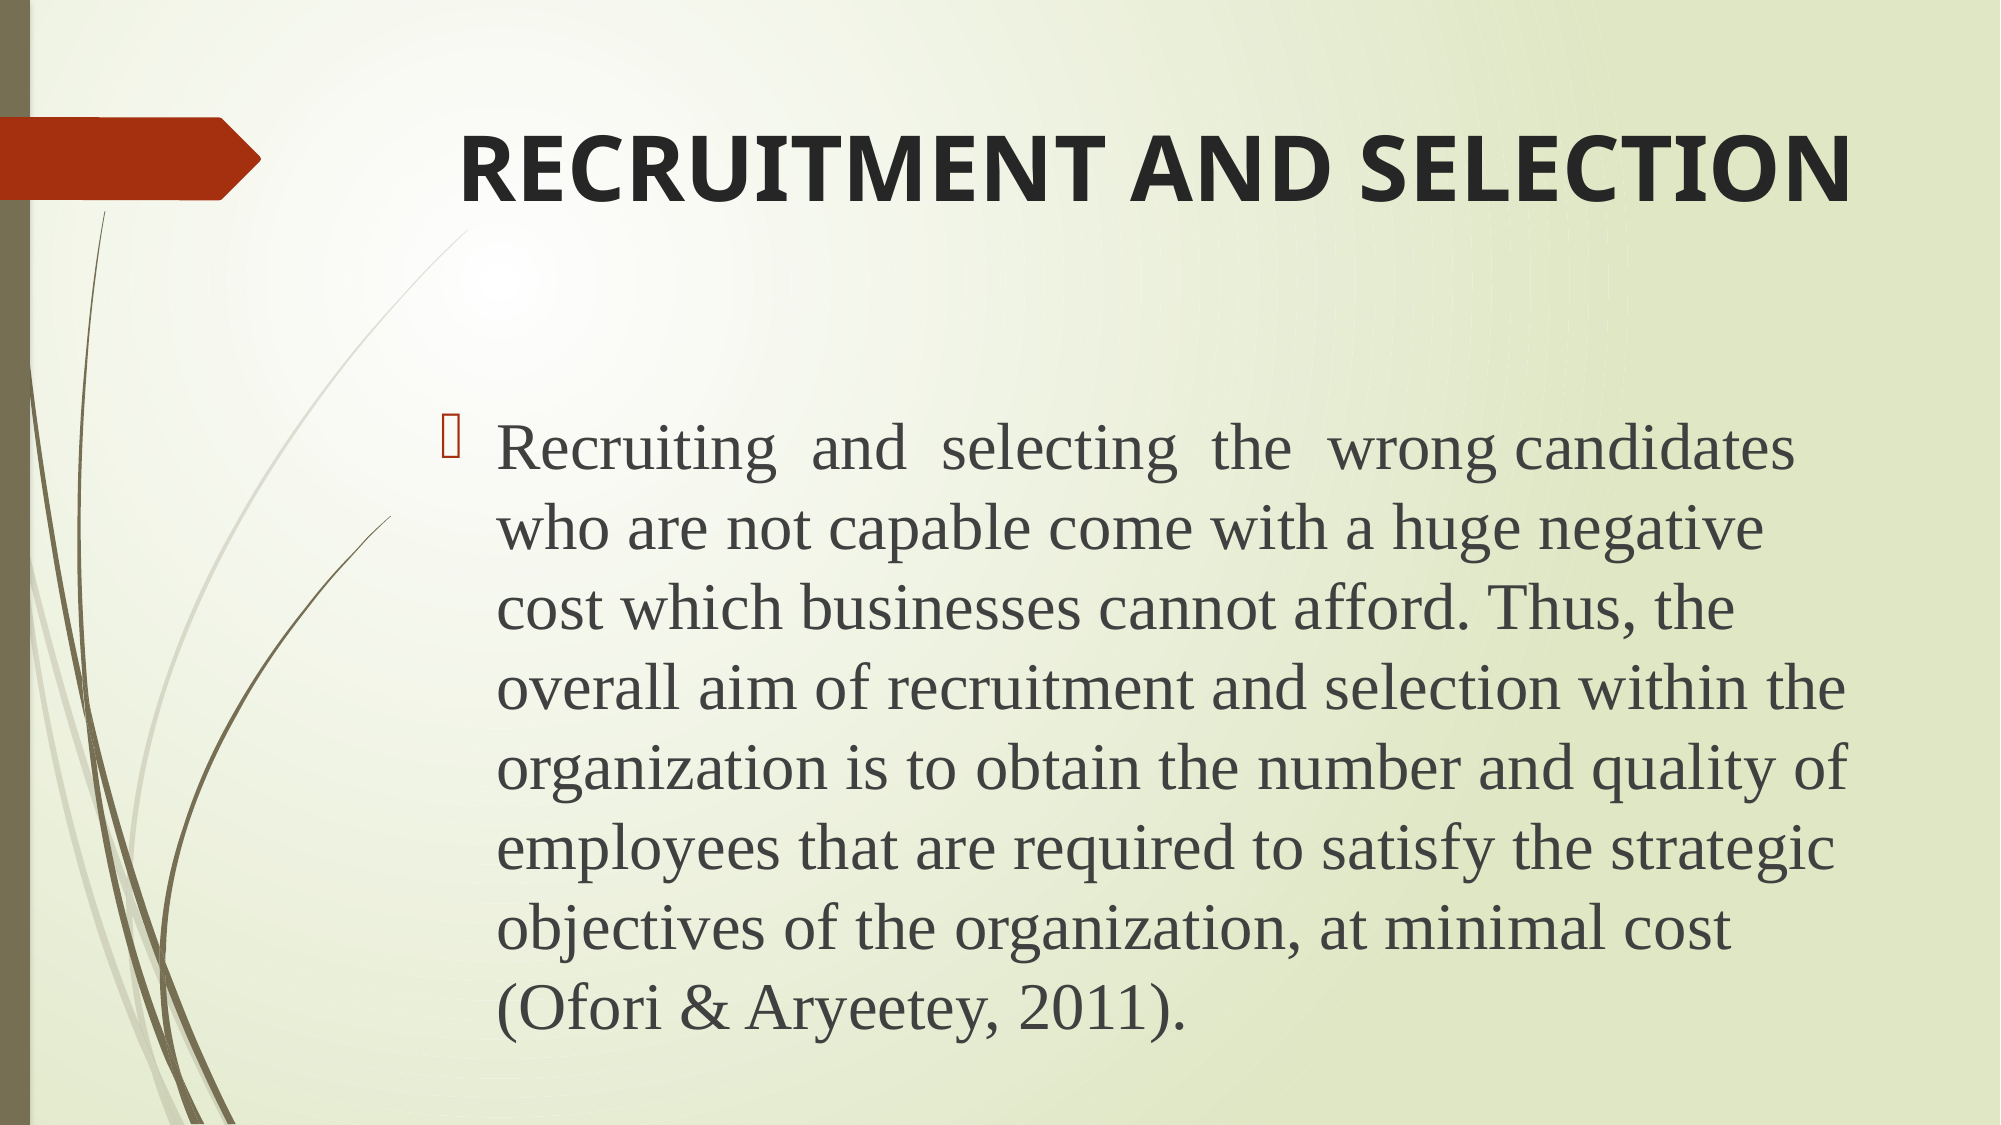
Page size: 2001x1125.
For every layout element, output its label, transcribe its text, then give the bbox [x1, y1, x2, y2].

title RECRUITMENT AND SELECTION [425, 102, 1888, 282]
list Recruiting and selecting the wrong candidates who are not capable come with a huge negative cost which businesses cannot afford. Thus, the overall aim of recruitment and selection within the organization is to obtain the number and quality of employees that are required to satisfy the strategic objectives of the organization, at minimal cost (Ofori & Aryeetey, 2011). [424, 395, 1888, 1035]
